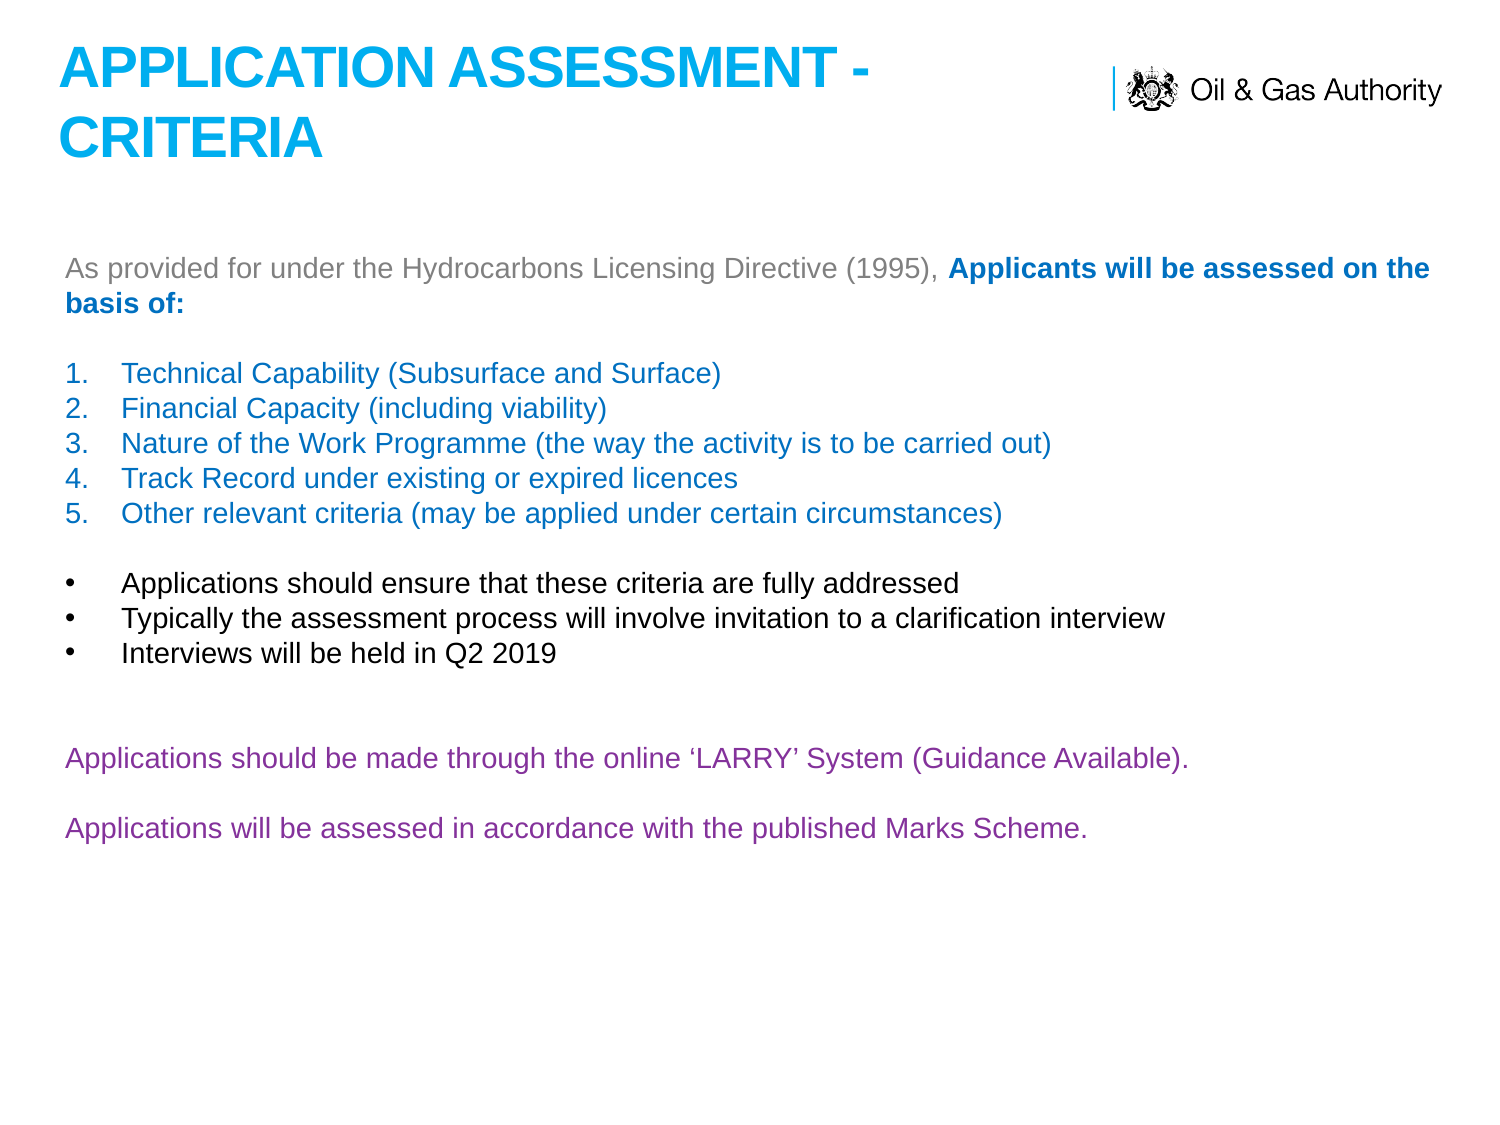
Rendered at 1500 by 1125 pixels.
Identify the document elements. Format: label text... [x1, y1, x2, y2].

picture [1116, 66, 1442, 111]
text_box As provided for under the Hydrocarbons Licensing Directive (1995), Applicants will be assessed on the basis of: Technical Capability (Subsurface and Surface) Financial Capacity (including viability) Nature of the Work Programme (the way the activity is to be carried out) Track Record under existing or expired licences Other relevant criteria (may be applied under certain circumstances) Applications should ensure that these criteria are fully addressed Typically the assessment process will involve invitation to a clarification interview Interviews will be held in Q2 2019 Applications should be made through the online ‘LARRY’ System (Guidance Available). Applications will be assessed in accordance with the published Marks Scheme. [50, 242, 1457, 887]
text_box [791, 244, 1480, 351]
title APPLICATION ASSESSMENT - CRITERIA [56, 29, 1088, 217]
